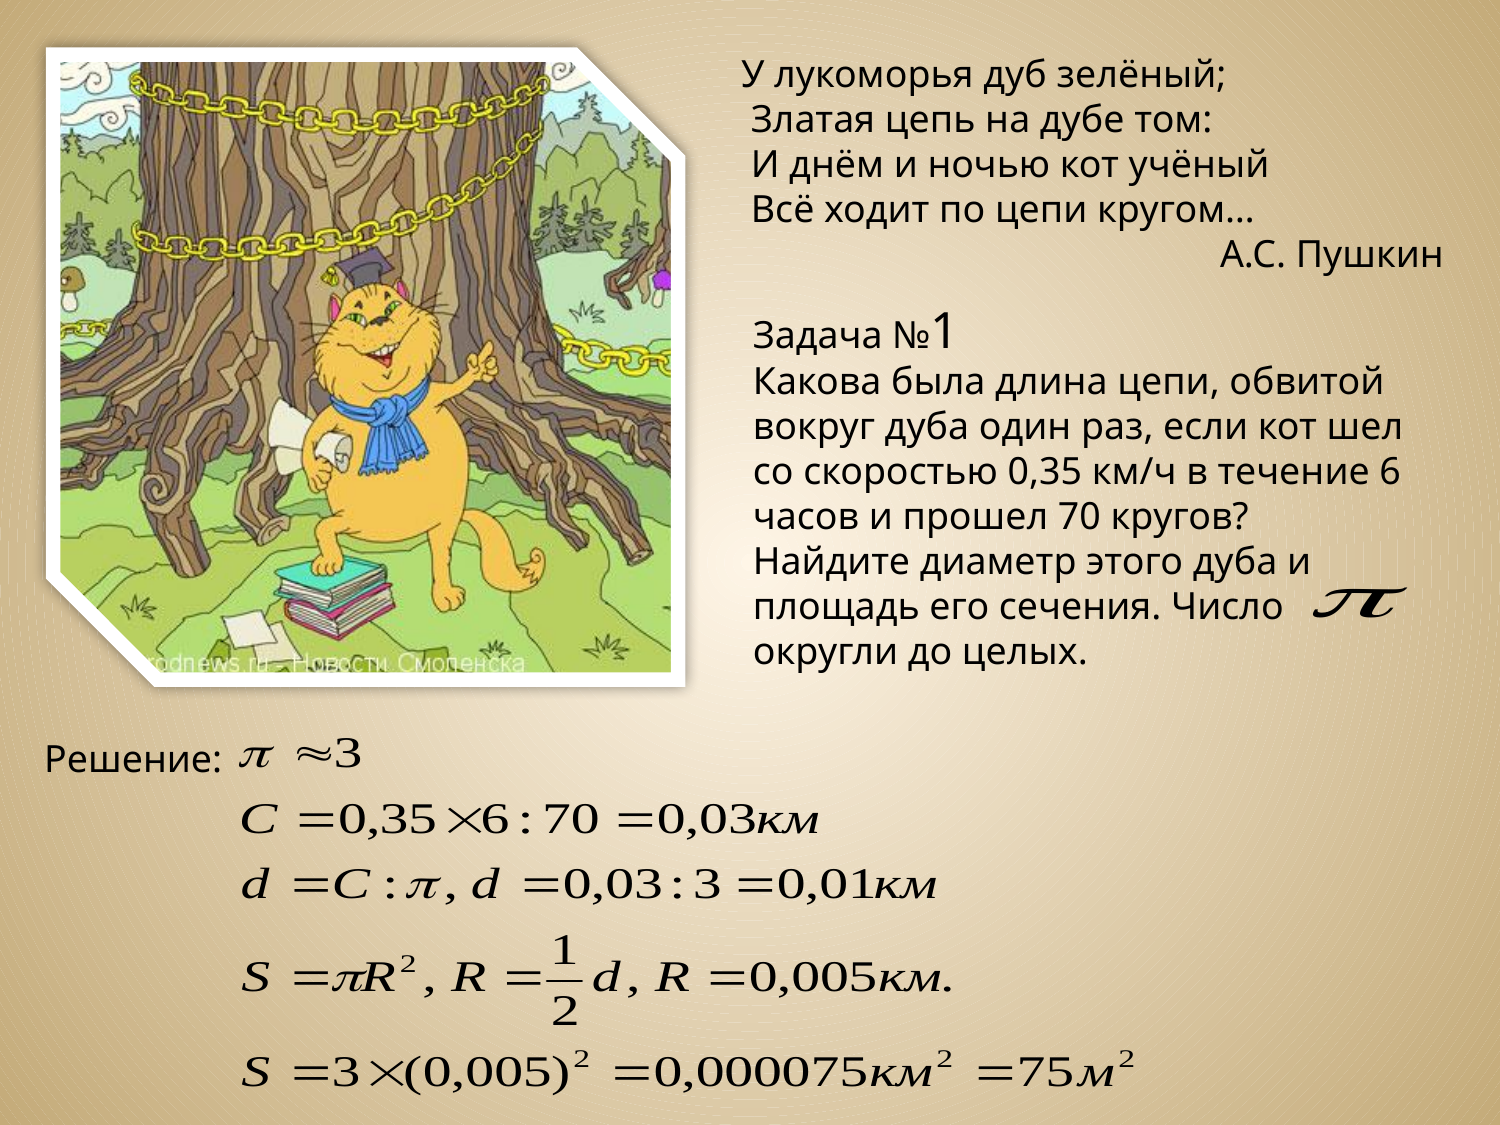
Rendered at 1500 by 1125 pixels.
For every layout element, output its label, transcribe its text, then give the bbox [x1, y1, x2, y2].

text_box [231, 727, 1152, 1125]
text_box Задача №1 [738, 290, 1117, 366]
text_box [1293, 574, 1436, 743]
text_box У лукоморья дуб зелёный; Златая цепь на дубе том: И днём и ночью кот учёный Всё ходит по цепи кругом… А.С. Пушкин [726, 42, 1459, 283]
picture [53, 54, 679, 680]
text_box Какова была длина цепи, обвитой вокруг дуба один раз, если кот шел со скоростью 0,35 км/ч в течение 6 часов и прошел 70 кругов? Найдите диаметр этого дуба и площадь его сечения. Число округли до целых. [738, 349, 1447, 680]
text_box Решение: [29, 727, 225, 788]
